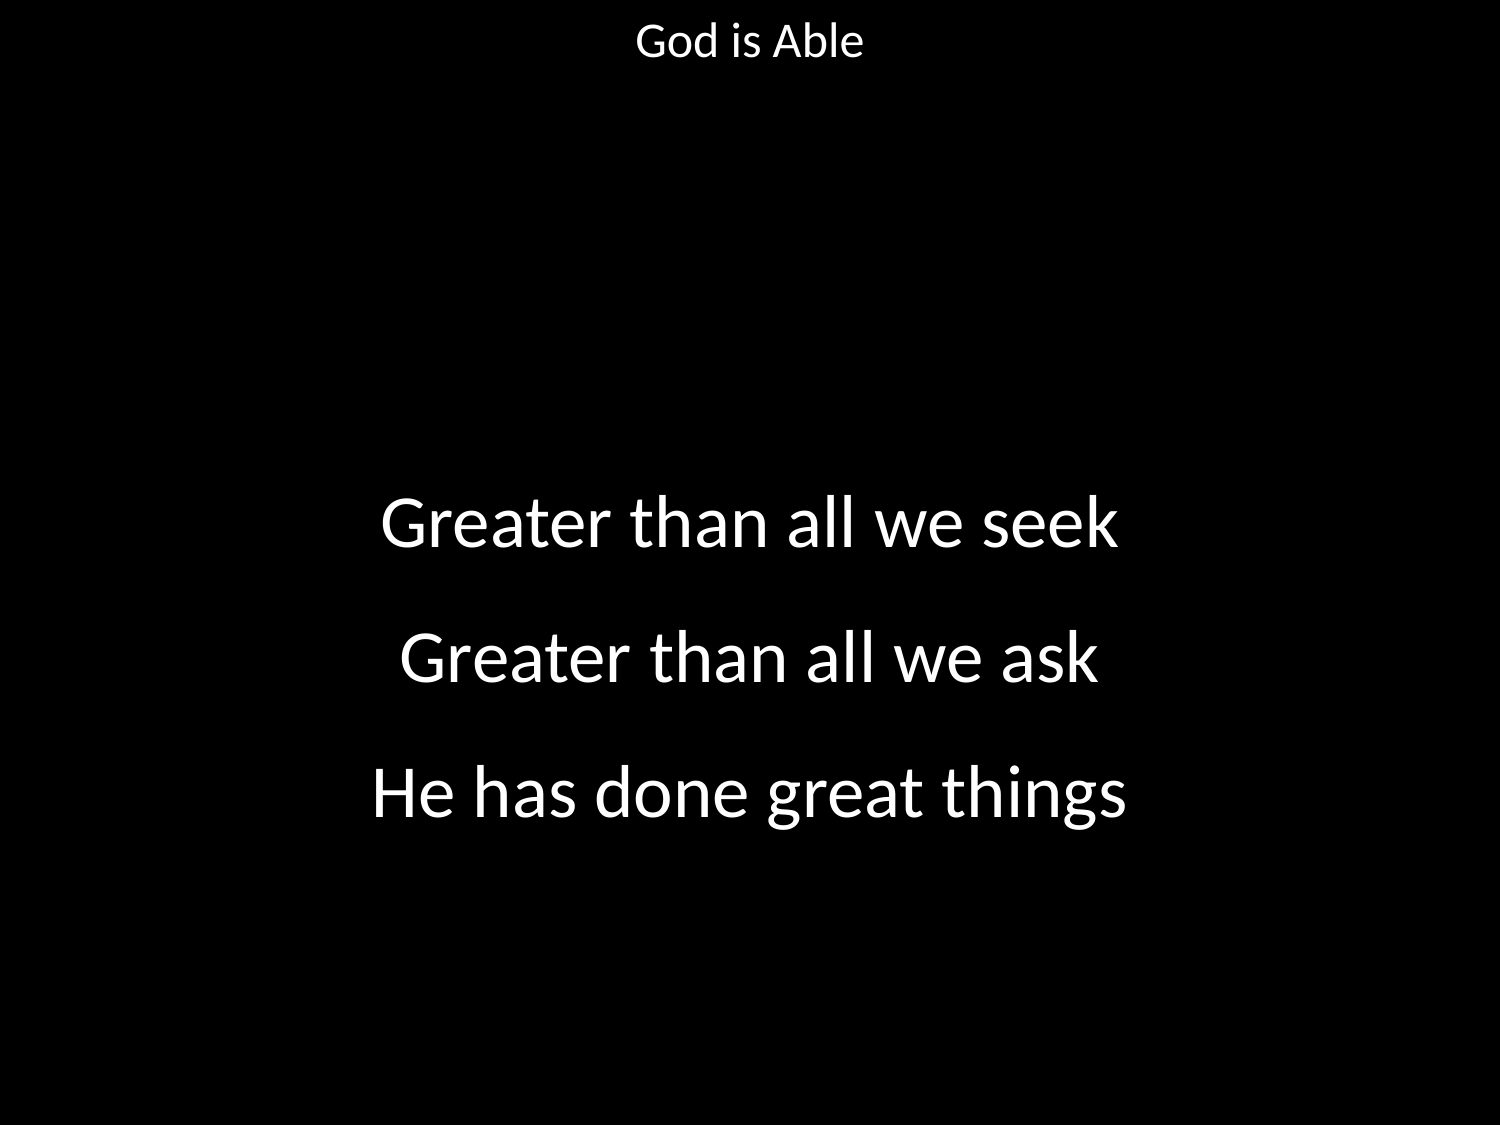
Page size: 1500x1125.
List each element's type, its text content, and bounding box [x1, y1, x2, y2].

list Greater than all we seek Greater than all we ask He has done great things [0, 149, 1500, 1110]
list God is Able [0, 0, 1500, 75]
